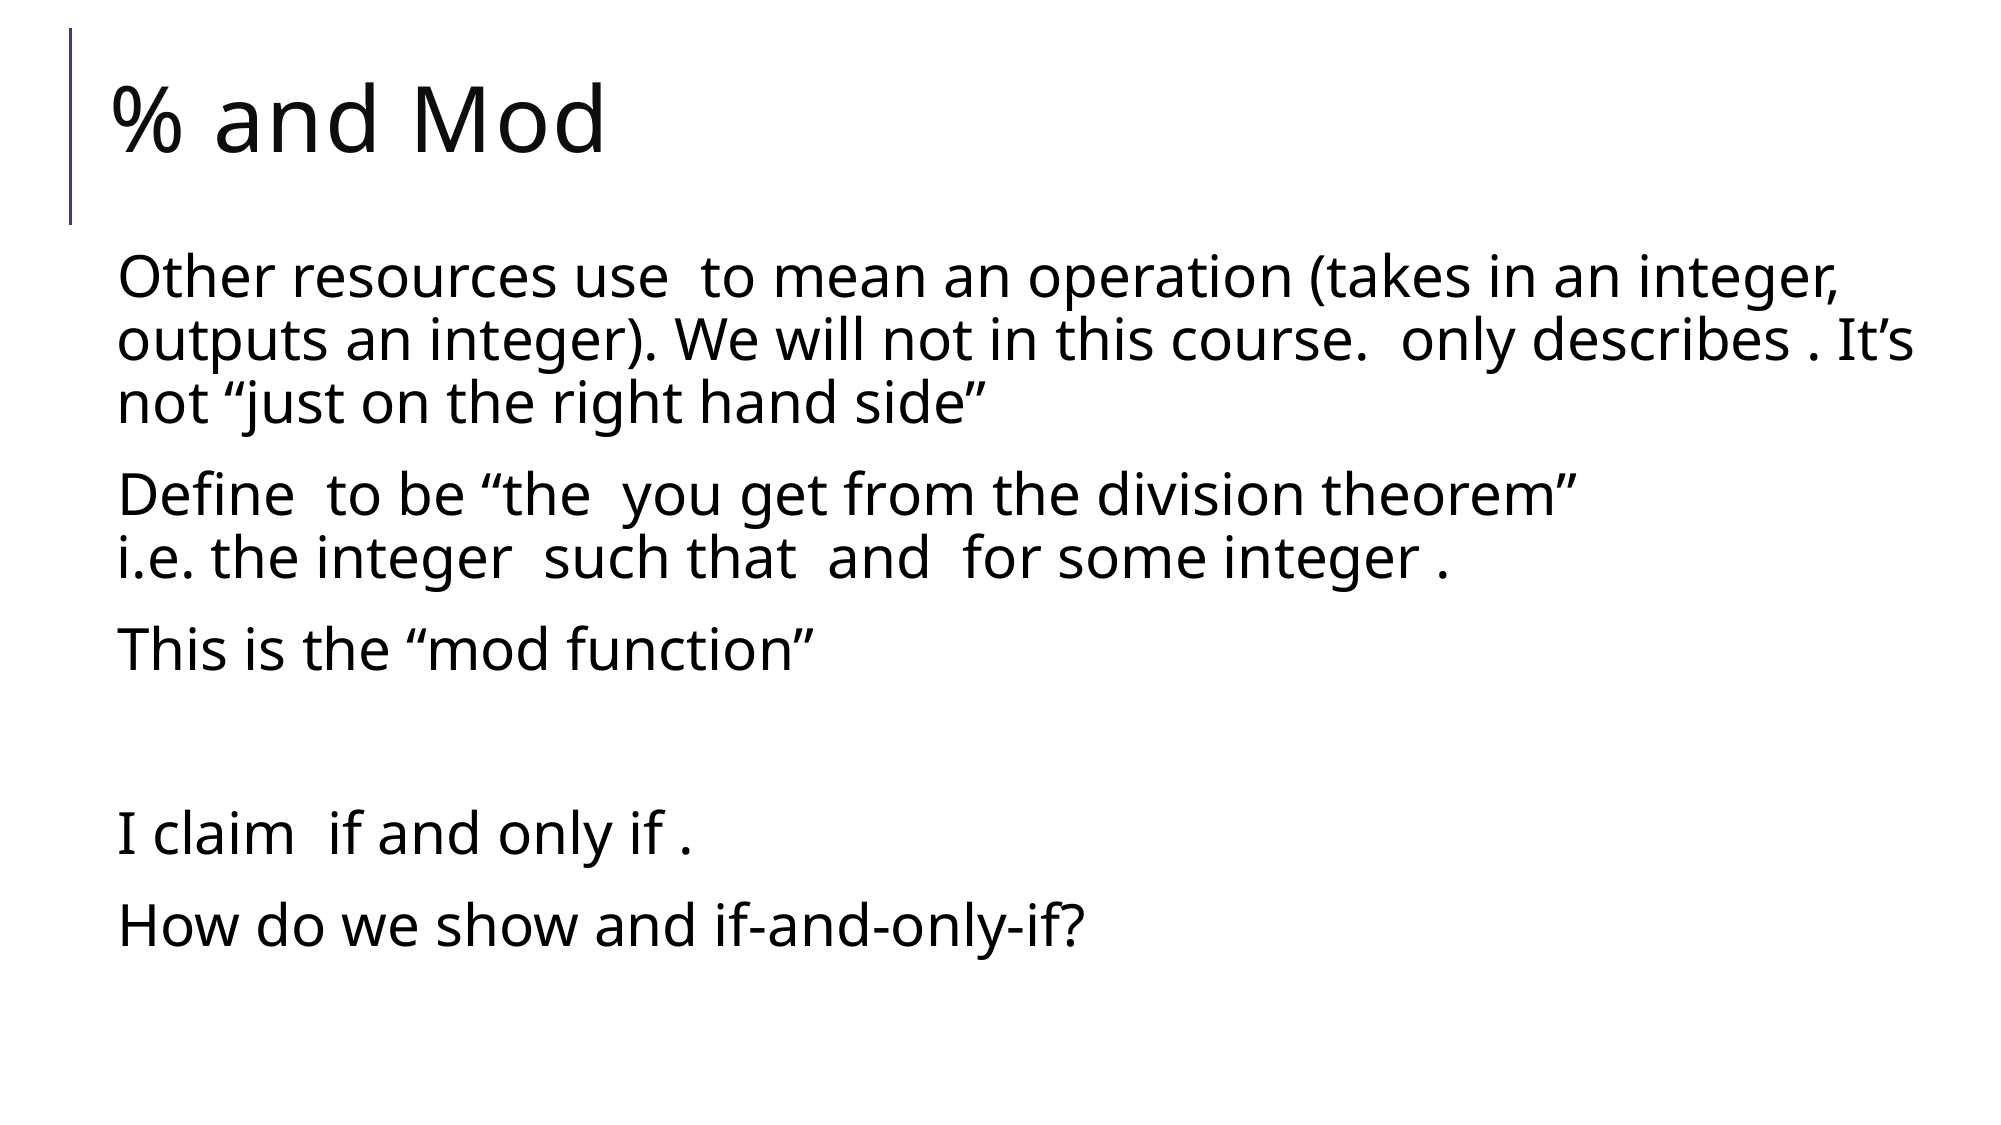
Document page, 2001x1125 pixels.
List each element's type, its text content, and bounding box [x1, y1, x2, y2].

title % and Mod [94, 43, 1930, 210]
